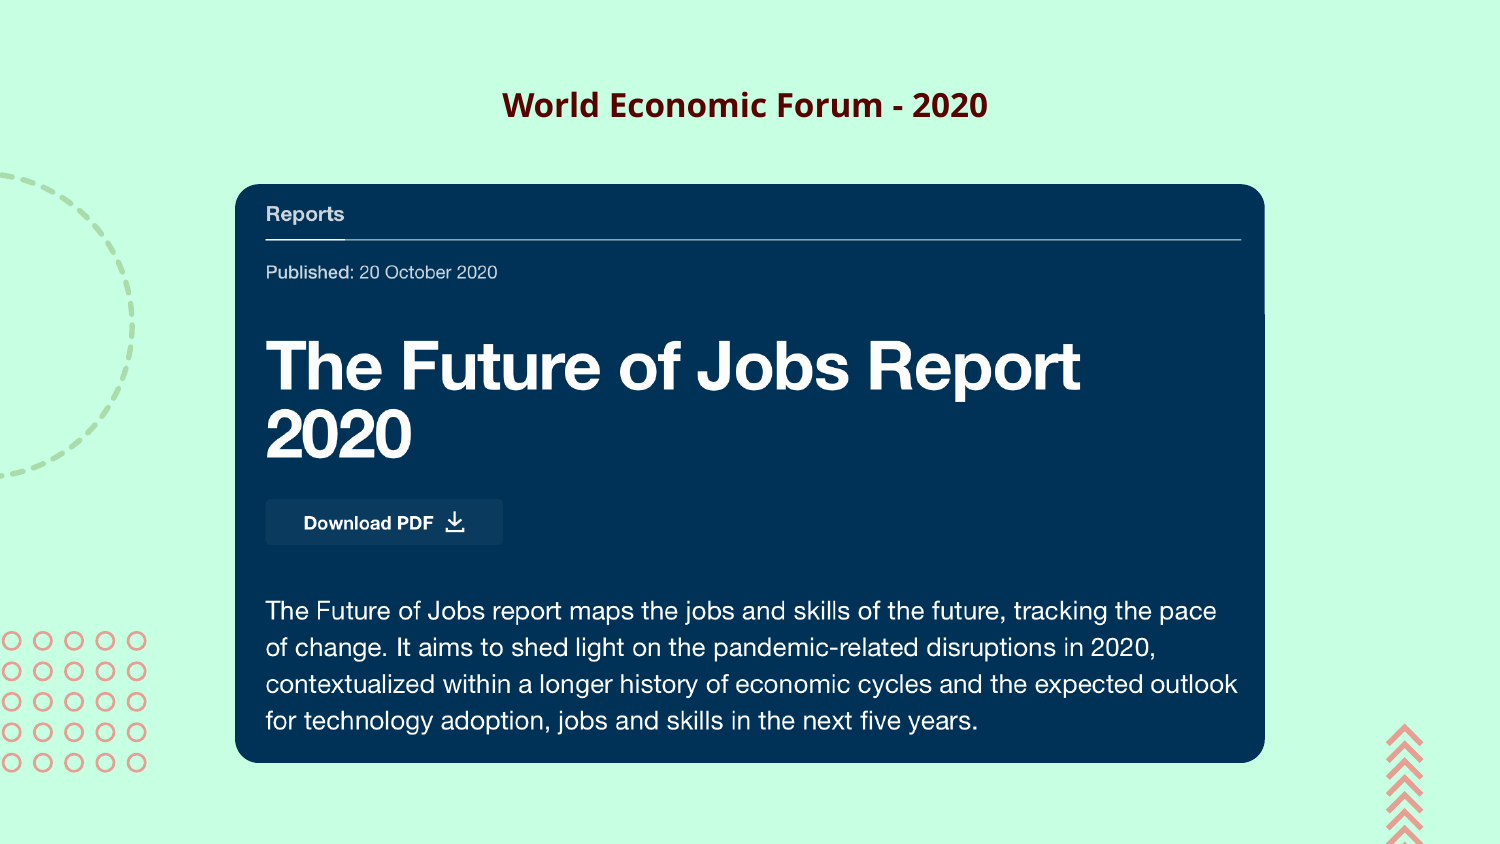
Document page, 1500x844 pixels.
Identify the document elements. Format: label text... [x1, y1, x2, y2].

title World Economic Forum - 2020 [184, 68, 1315, 163]
picture [234, 183, 1265, 764]
